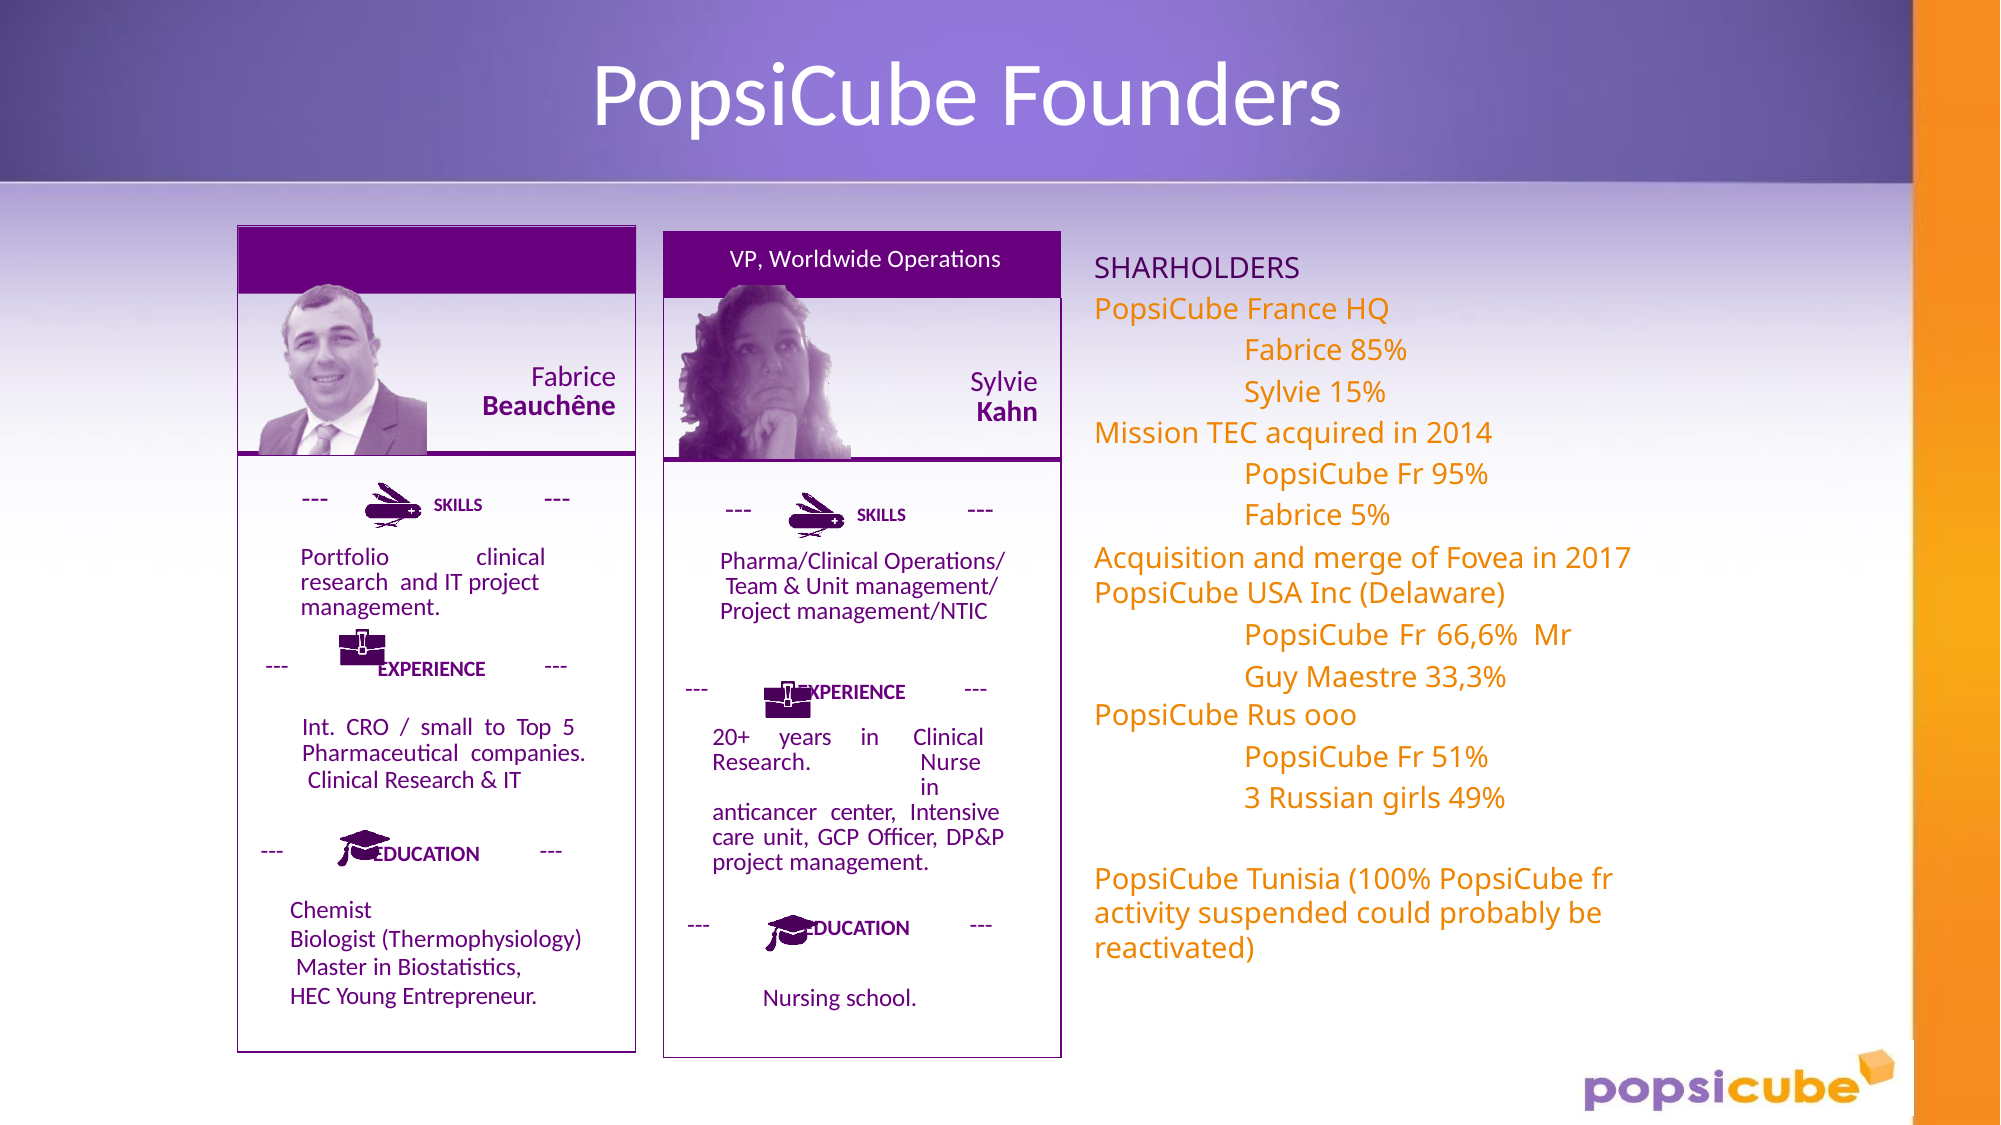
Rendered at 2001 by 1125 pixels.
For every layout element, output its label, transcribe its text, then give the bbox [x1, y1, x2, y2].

table_cell Fabrice Beauchêne [238, 294, 250, 451]
table_cell --- SKILLS --- Portfolio clinical research and IT project management. --- EXPERIENCE --- Int. CRO / small to Top 5 Pharmaceutical companies. Clinical Research & IT --- EDUCATION --- Chemist Biologist (Thermophysiology) Master in Biostatistics, HEC Young Entrepreneur. [238, 456, 635, 1051]
text_box [238, 226, 637, 294]
table_header VP, Worldwide Operations [663, 231, 1061, 298]
picture [0, 0, 2000, 1125]
table_cell Sylvie Kahn [856, 298, 1060, 457]
table_cell Fabrice Beauchêne [431, 294, 635, 451]
table_cell --- SKILLS --- Pharma/Clinical Operations/ Team & Unit management/ Project management/NTIC --- EXPERIENCE --- 20+ years in Clinical Research. Nurse in anticancer center, Intensive care unit, GCP Officer, DP&P project management. --- EDUCATION --- Nursing school. [664, 462, 1060, 1057]
table_cell Sylvie Kahn [664, 298, 672, 457]
text_box SHARHOLDERS PopsiCube France HQ Fabrice 85% Sylvie 15% Mission TEC acquired in 2014 PopsiCube Fr 95% Fabrice 5% Acquisition and merge of Fovea in 2017 PopsiCube USA Inc (Delaware) PopsiCube Fr 66,6% Mr Guy Maestre 33,3% PopsiCube Rus ooo PopsiCube Fr 51% 3 Russian girls 49% PopsiCube Tunisia (100% PopsiCube fr activity suspended could probably be reactivated) [1092, 240, 1678, 966]
title PopsiCube Founders [589, 31, 1350, 222]
